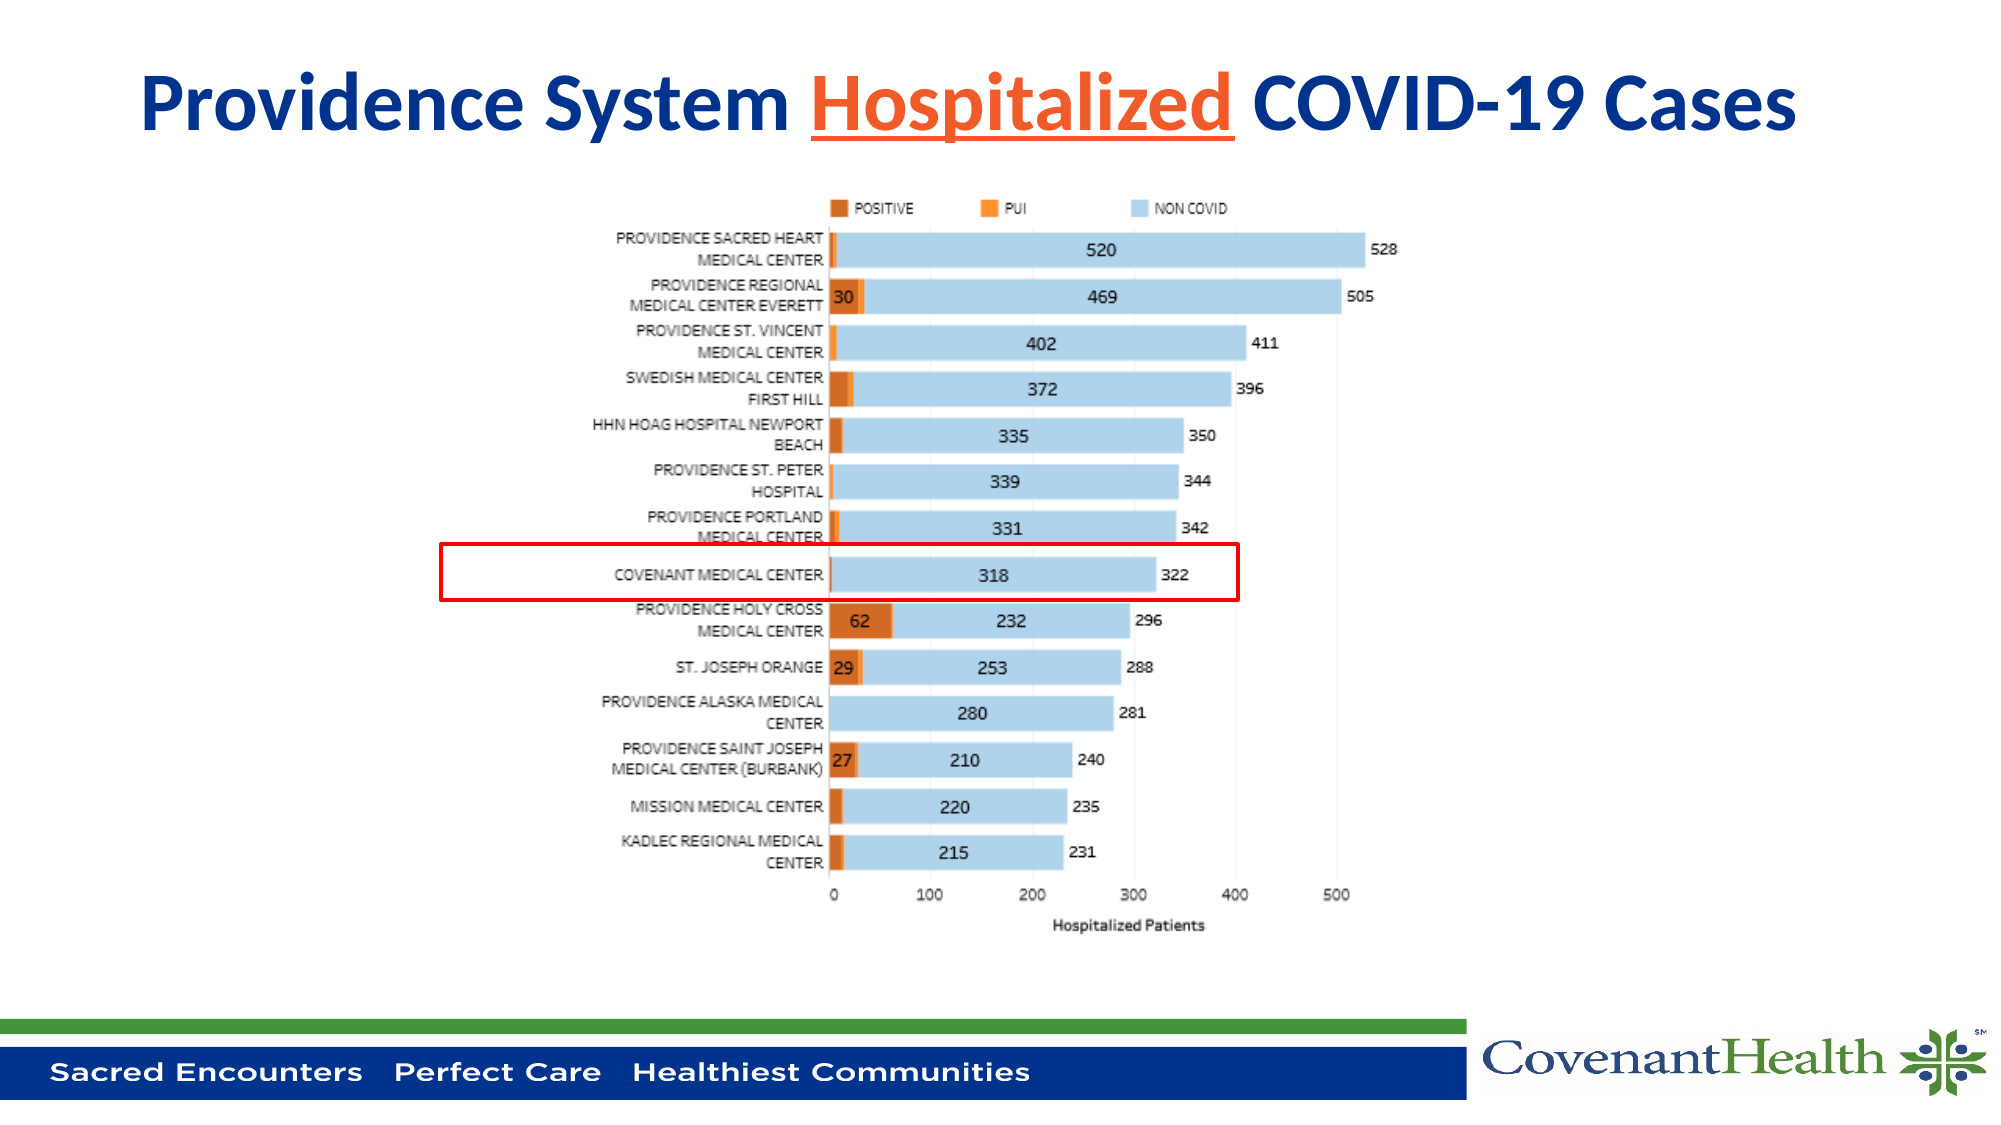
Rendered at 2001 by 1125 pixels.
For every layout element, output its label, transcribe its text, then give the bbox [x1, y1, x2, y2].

title Providence System Hospitalized COVID-19 Cases [119, 39, 1820, 281]
picture [1483, 1029, 1987, 1096]
picture [583, 175, 1417, 950]
text_box [439, 542, 578, 602]
picture [50, 1062, 1029, 1081]
